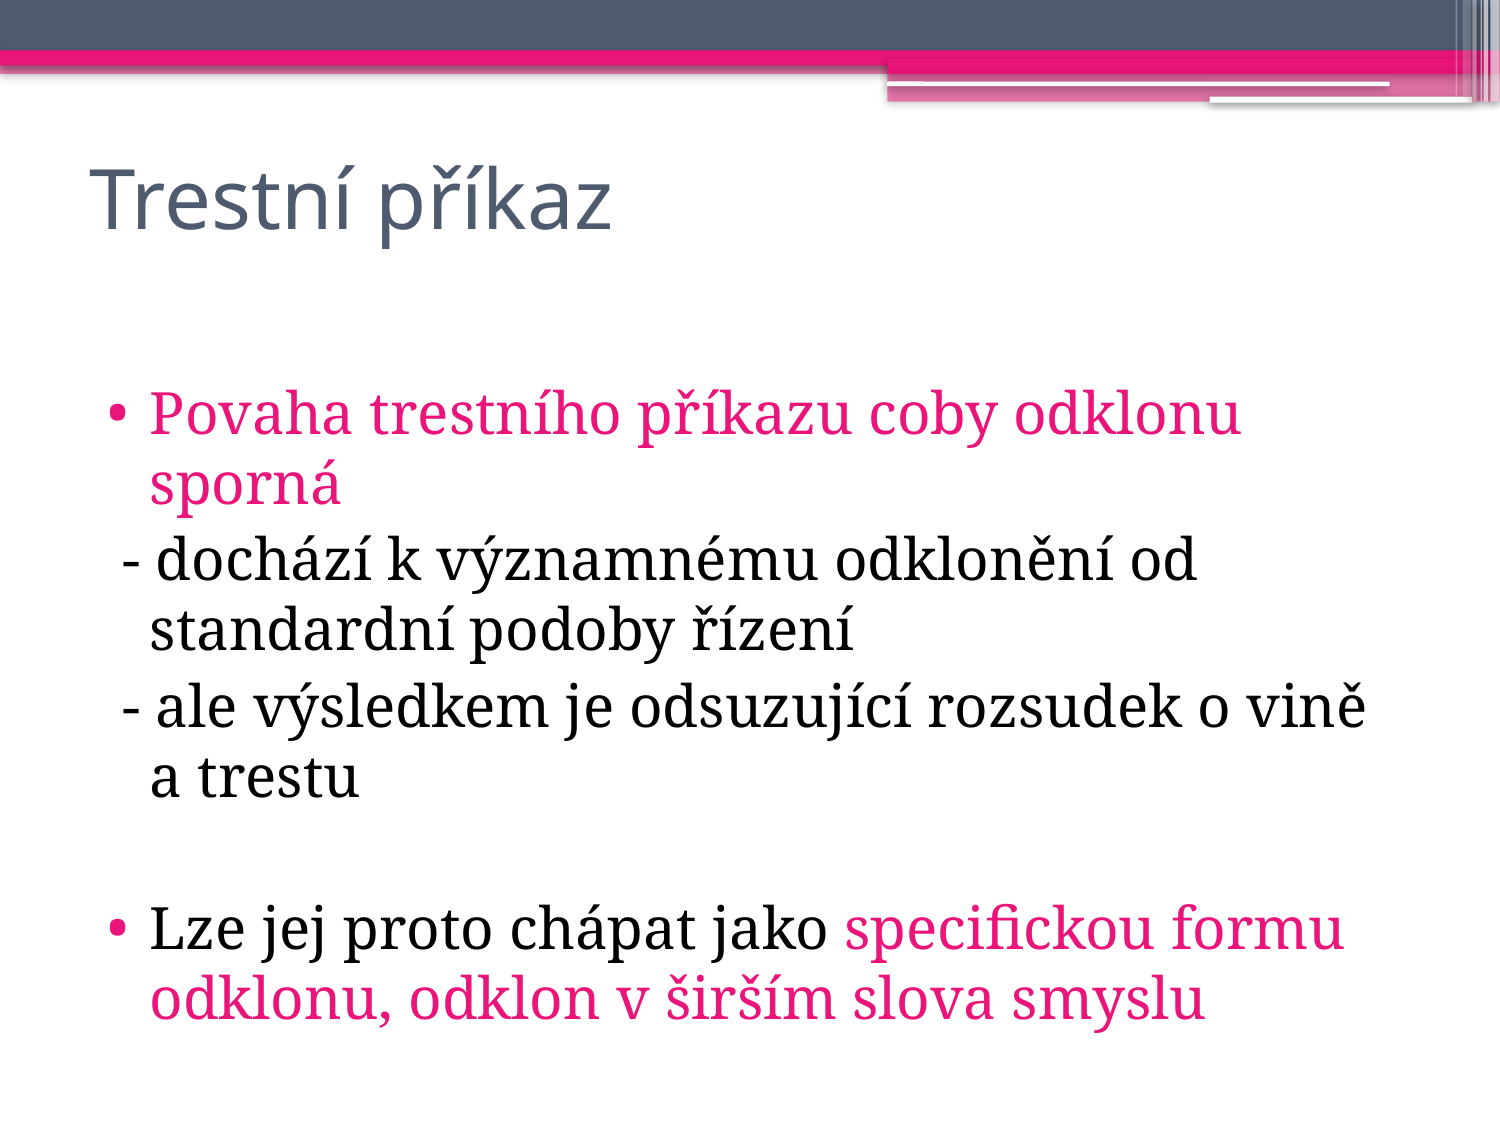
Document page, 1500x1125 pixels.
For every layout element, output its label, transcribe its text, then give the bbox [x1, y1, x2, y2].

title Trestní příkaz [75, 101, 1425, 291]
list Povaha trestního příkazu coby odklonu sporná - dochází k významnému odklonění od standardní podoby řízení - ale výsledkem je odsuzující rozsudek o vině a trestu Lze jej proto chápat jako specifickou formu odklonu, odklon v širším slova smyslu [75, 368, 1425, 1079]
